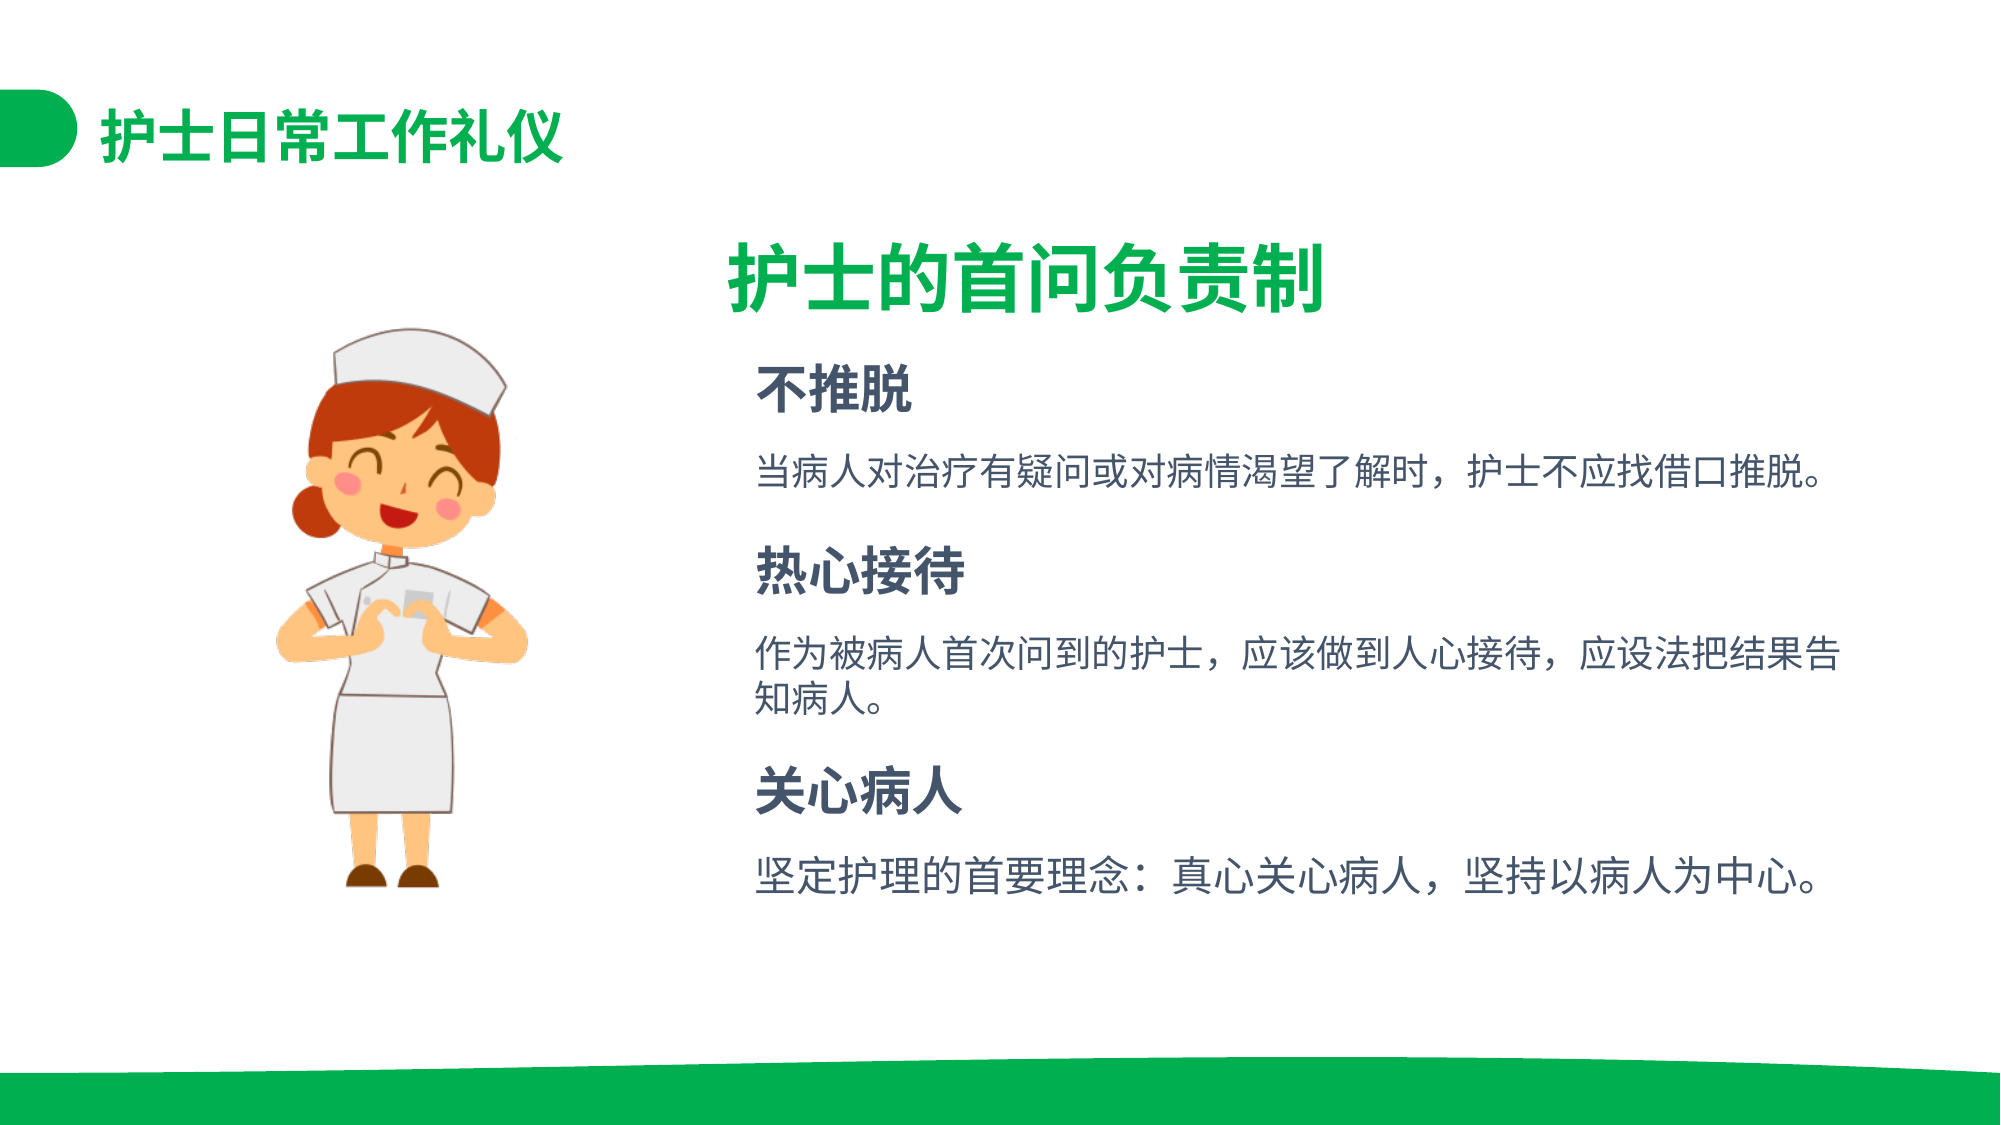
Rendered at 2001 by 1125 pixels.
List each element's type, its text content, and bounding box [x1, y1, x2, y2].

text_box [0, 88, 79, 169]
picture [77, 319, 684, 926]
text_box 护士的首问负责制 [711, 223, 1579, 329]
text_box 护士日常工作礼仪 [75, 78, 631, 193]
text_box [739, 530, 1858, 729]
text_box [0, 1056, 2000, 1125]
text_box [739, 750, 1858, 908]
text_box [739, 348, 1858, 501]
